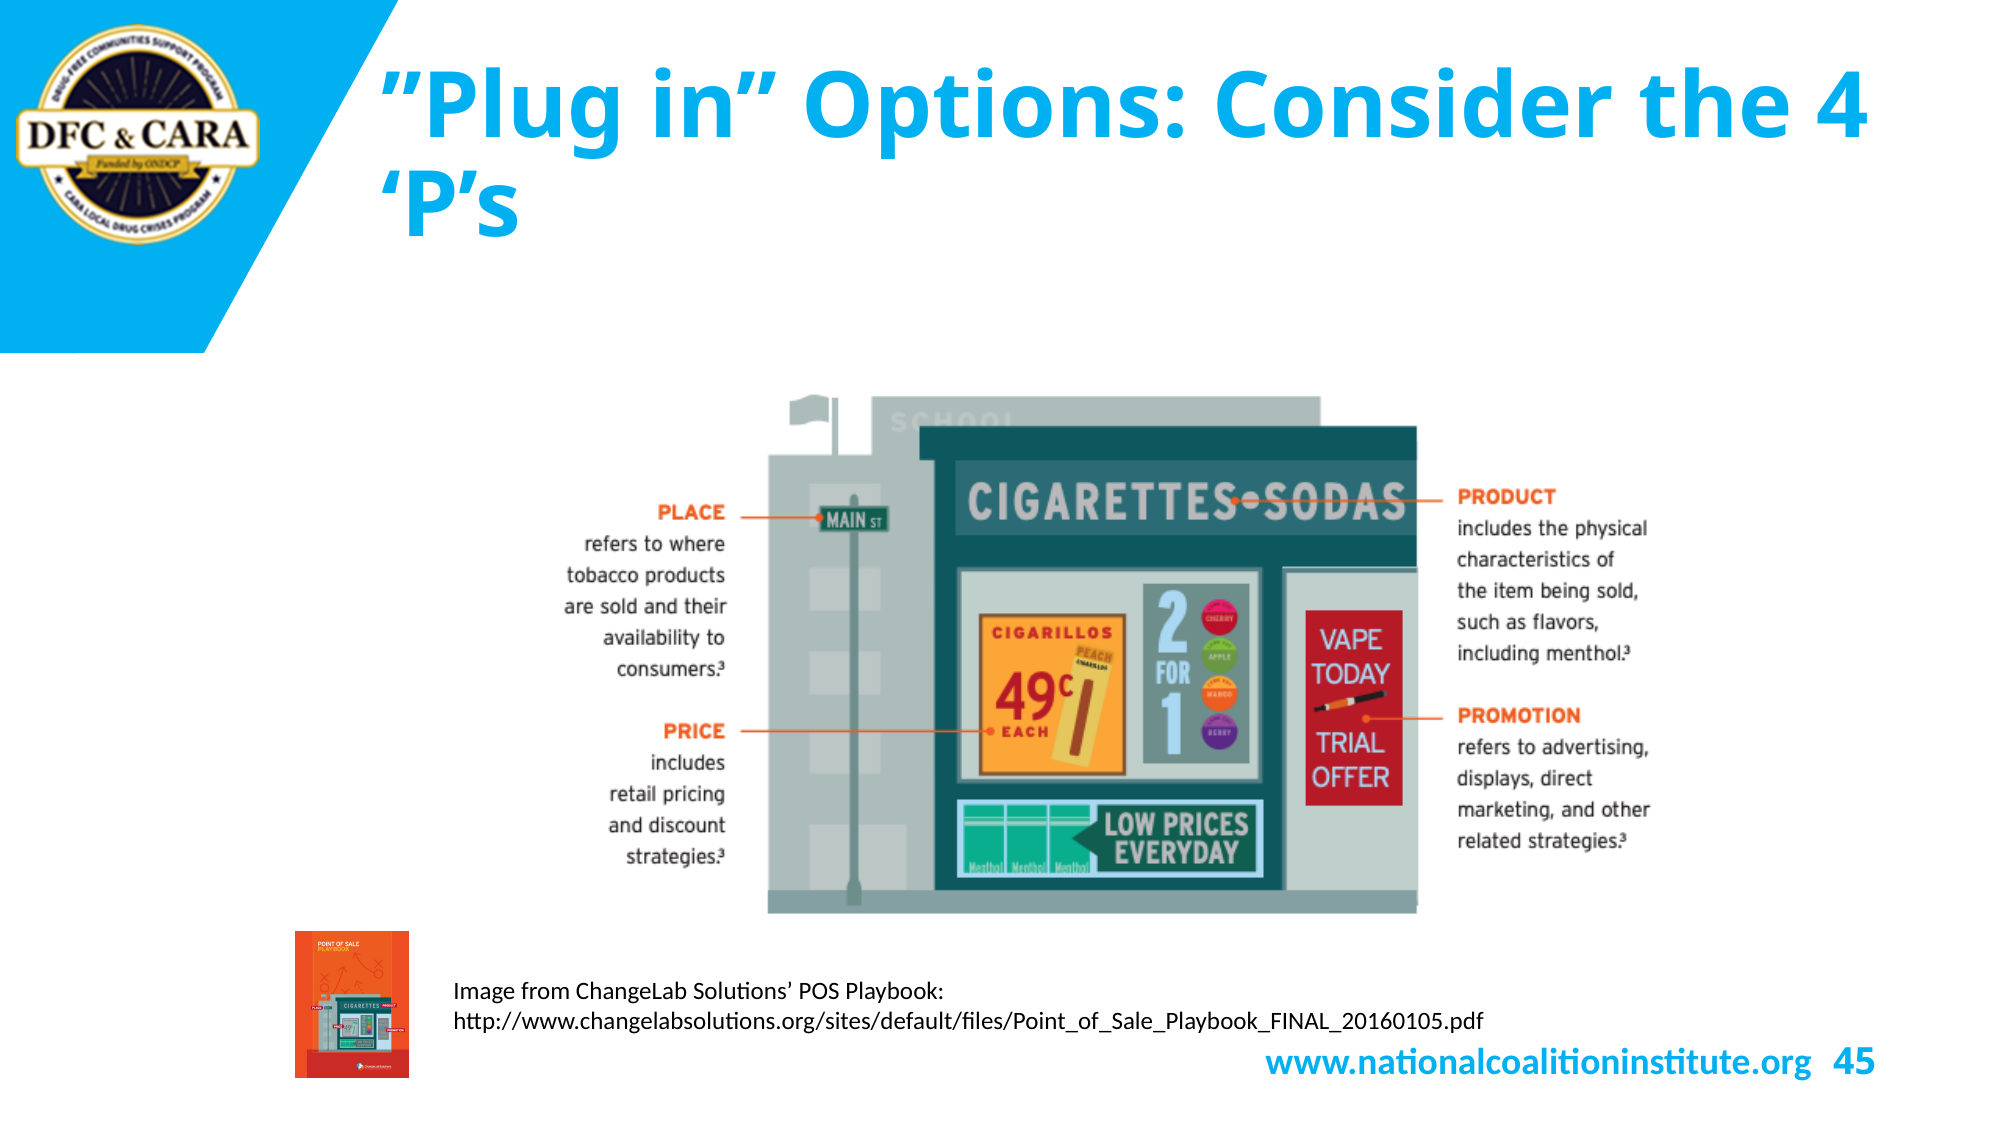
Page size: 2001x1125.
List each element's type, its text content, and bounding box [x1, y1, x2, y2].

text_box Image from ChangeLab Solutions’ POS Playbook: http://www.changelabsolutions.org/sites/default/files/Point_of_Sale_Playbook_FINAL_20160105.pdf [438, 967, 1648, 1042]
title ”Plug in” Options: Consider the 4 ‘P’s [381, 48, 1902, 267]
picture [295, 931, 409, 1078]
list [543, 348, 1700, 968]
picture [17, 25, 259, 244]
